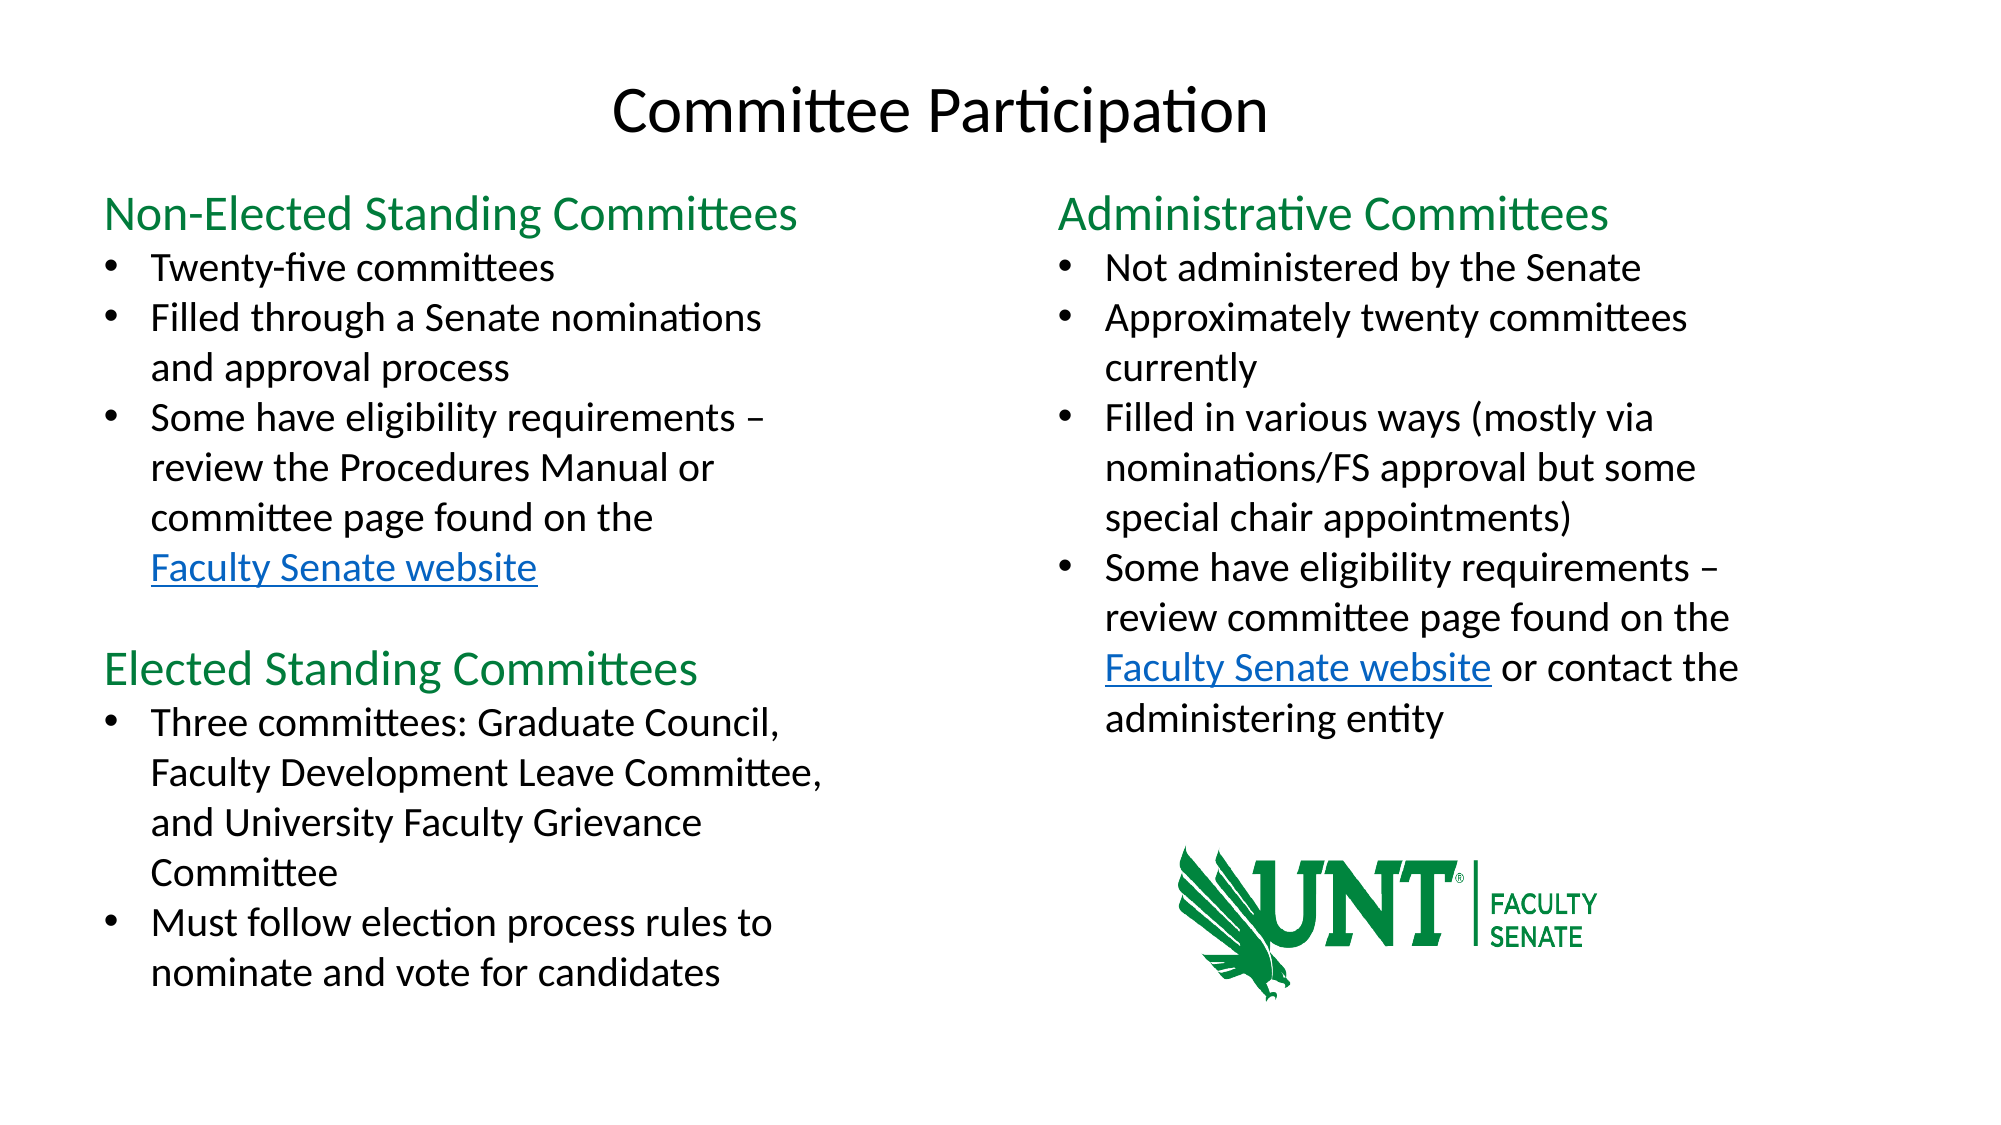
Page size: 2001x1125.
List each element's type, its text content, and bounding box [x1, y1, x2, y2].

picture [1169, 807, 1892, 1011]
text_box Non-Elected Standing Committees Twenty-five committees Filled through a Senate nominations and approval process Some have eligibility requirements – review the Procedures Manual or committee page found on the Faculty Senate website Elected Standing Committees Three committees: Graduate Council, Faculty Development Leave Committee, and University Faculty Grievance Committee Must follow election process rules to nominate and vote for candidates [89, 172, 843, 1003]
text_box Administrative Committees Not administered by the Senate Approximately twenty committees currently Filled in various ways (mostly via nominations/FS approval but some special chair appointments) Some have eligibility requirements – review committee page found on the Faculty Senate website or contact the administering entity [1043, 172, 1797, 838]
text_box Committee Participation [421, 58, 1461, 154]
